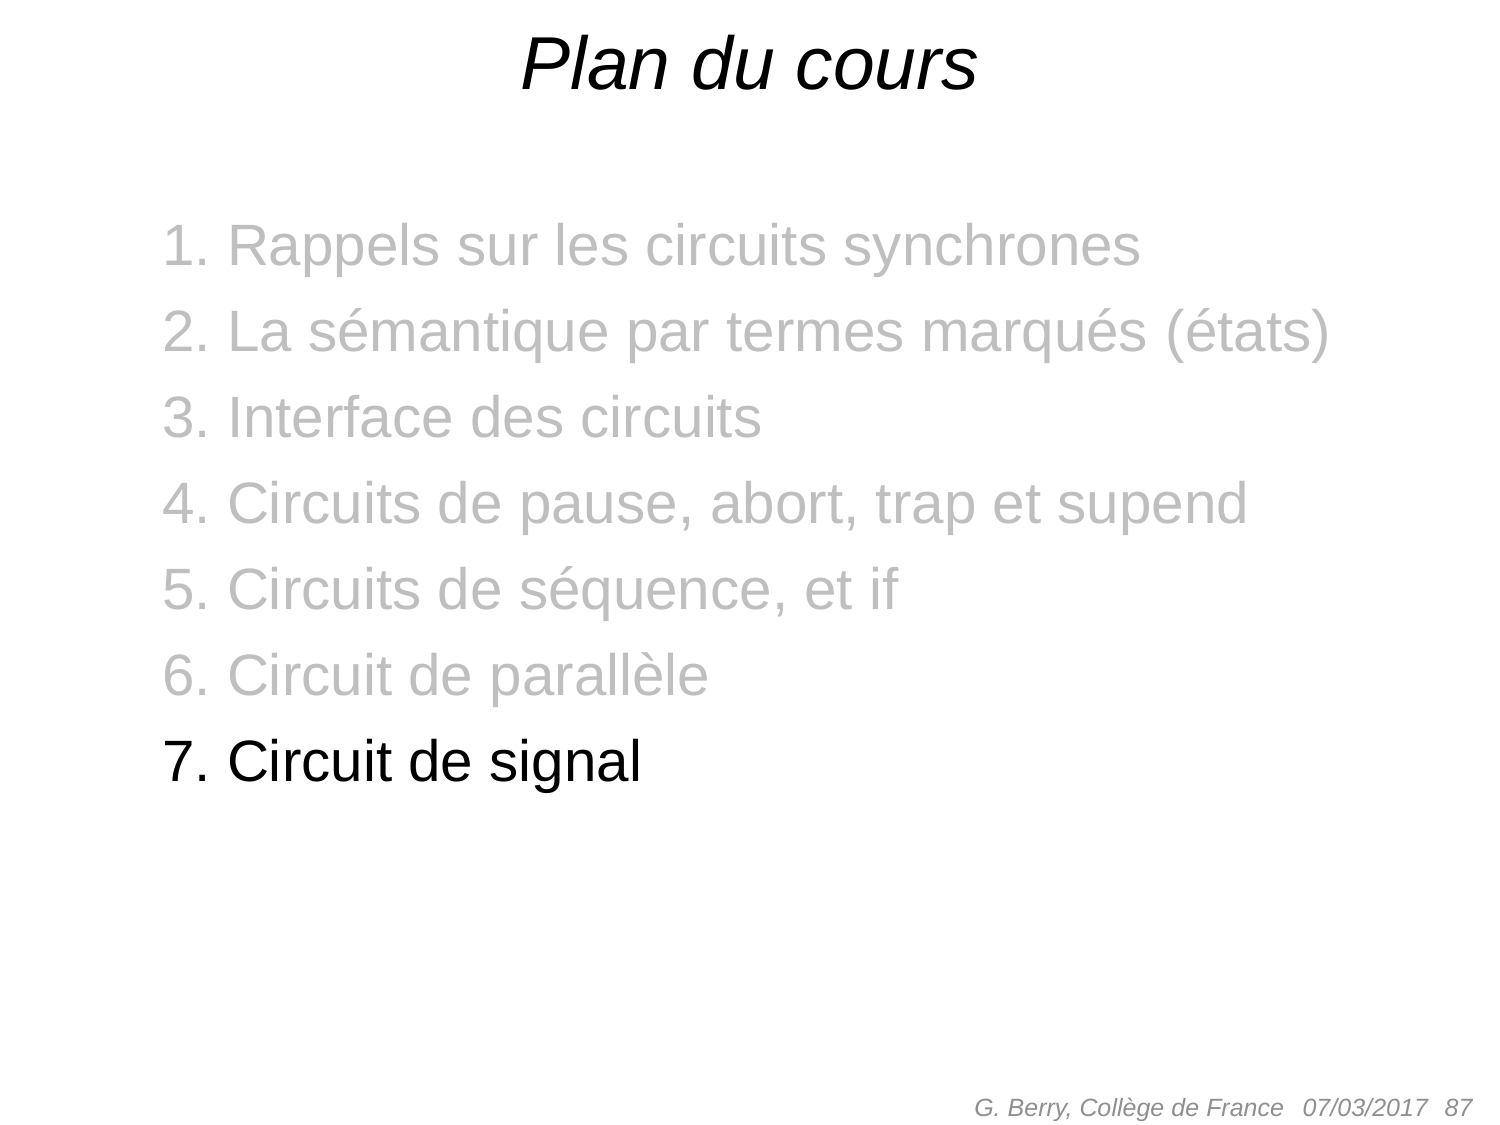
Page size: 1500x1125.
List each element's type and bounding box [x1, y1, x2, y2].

footer [825, 1076, 1300, 1125]
list [147, 196, 1353, 807]
slide_number [1300, 1076, 1500, 1125]
title [37, 7, 1463, 114]
